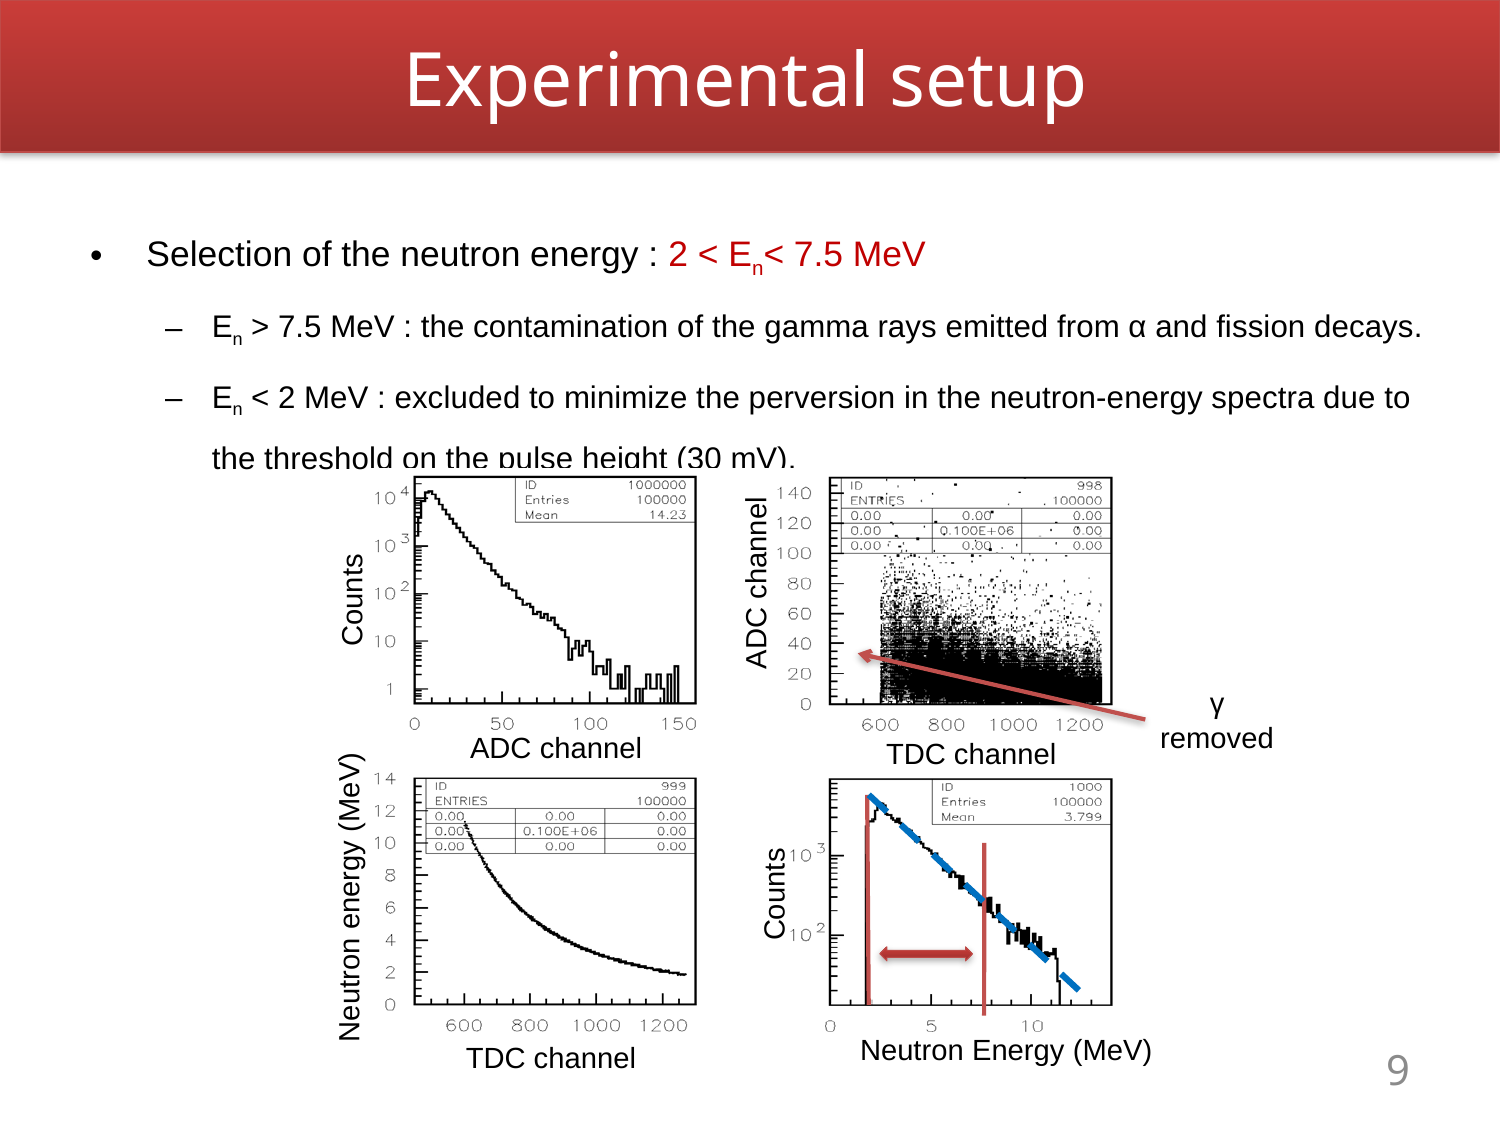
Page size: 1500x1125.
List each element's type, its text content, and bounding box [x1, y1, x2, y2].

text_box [319, 468, 1290, 1067]
list Selection of the neutron energy : 2 < En< 7.5 MeV En > 7.5 MeV : the contamination of the gamma rays emitted from α and fission decays. En < 2 MeV : excluded to minimize the perversion in the neutron-energy spectra due to the threshold on the pulse height (30 mV). [74, 198, 1477, 1006]
slide_number 9 [1074, 1042, 1425, 1103]
title Experimental setup [70, 23, 1421, 129]
